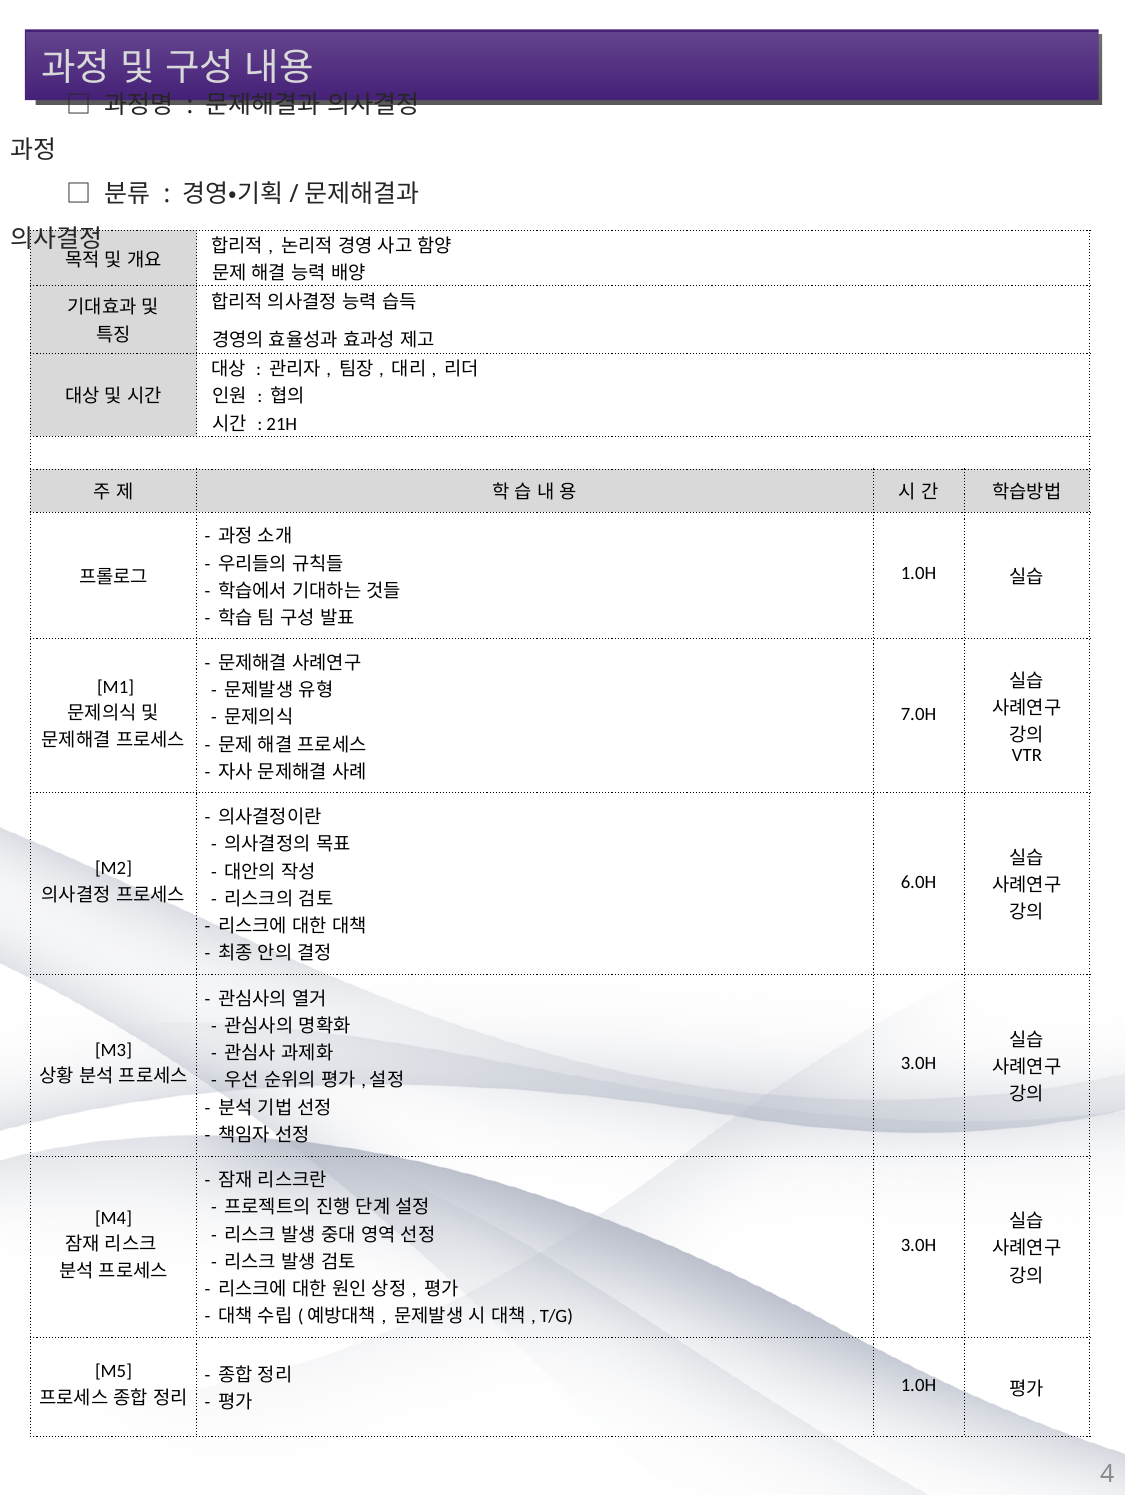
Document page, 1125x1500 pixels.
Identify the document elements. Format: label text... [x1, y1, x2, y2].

table_cell [30, 436, 1090, 469]
table_cell 평가 [964, 1337, 1090, 1435]
table_cell 합리적 의사결정 능력 습득 경영의 효율성과 효과성 제고 [197, 285, 1090, 353]
table_cell 프롤로그 [30, 512, 197, 639]
table_cell - 의사결정이란 - 의사결정의 목표 - 대안의 작성 - 리스크의 검토 - 리스크에 대한 대책 - 최종 안의 결정 [197, 793, 873, 974]
table_cell 주 제 [30, 469, 197, 512]
table_cell 실습 사례연구 강의 [964, 974, 1090, 1156]
table_cell 실습 사례연구 강의 [964, 793, 1090, 974]
table_header 합리적, 논리적 경영 사고 함양 문제 해결 능력 배양 [197, 230, 1090, 285]
table_cell - 종합 정리 - 평가 [197, 1337, 873, 1436]
table_cell 실습 사례연구 강의 [964, 1156, 1090, 1337]
table_cell 시 간 [873, 469, 964, 512]
table_cell [M1] 문제의식 및 문제해결 프로세스 [30, 639, 197, 793]
table_cell [M5] 프로세스 종합 정리 [30, 1337, 197, 1436]
text_box 과정 및 구성 내용 [26, 35, 1094, 95]
table_cell 대상 : 관리자, 팀장, 대리, 리더 인원 : 협의 시간 : 21H [197, 353, 1090, 436]
table_cell [M3] 상황 분석 프로세스 [30, 974, 197, 1156]
slide_number 4 [866, 1435, 1125, 1500]
table_cell [M2] 의사결정 프로세스 [30, 793, 197, 974]
table_cell 대상 및 시간 [30, 353, 197, 436]
table_header 목적 및 개요 [30, 230, 197, 285]
table_cell - 잠재 리스크란 - 프로젝트의 진행 단계 설정 - 리스크 발생 중대 영역 선정 - 리스크 발생 검토 - 리스크에 대한 원인 상정, 평가 - 대책 수립(예방대책, 문제발생 시 대책, T/G) [197, 1156, 873, 1337]
table_cell 3.0H [873, 1156, 964, 1337]
table_cell [M4] 잠재 리스크 분석 프로세스 [30, 1156, 197, 1337]
table_cell 실습 사례연구 강의 VTR [964, 639, 1090, 793]
table_cell 기대효과 및 특징 [30, 285, 197, 353]
table_cell - 과정 소개 - 우리들의 규칙들 - 학습에서 기대하는 것들 - 학습 팀 구성 발표 [197, 512, 873, 639]
table_cell 6.0H [873, 793, 964, 974]
table_cell 학습방법 [964, 469, 1090, 512]
table_cell 1.0H [873, 1337, 964, 1435]
table_cell 학 습 내 용 [197, 469, 873, 512]
text_box □ 과정명 : 문제해결과 의사결정 과정 □ 분류 : 경영•기획/문제해결과 의사결정 [0, 110, 478, 216]
table_cell 실습 [964, 512, 1090, 639]
table_cell - 관심사의 열거 - 관심사의 명확화 - 관심사 과제화 - 우선 순위의 평가,설정 - 분석 기법 선정 - 책임자 선정 [197, 974, 873, 1156]
table_cell 3.0H [873, 974, 964, 1156]
table_cell 1.0H [873, 512, 964, 639]
table_cell - 문제해결 사례연구 - 문제발생 유형 - 문제의식 - 문제 해결 프로세스 - 자사 문제해결 사례 [197, 639, 873, 793]
table_cell 7.0H [873, 639, 964, 793]
